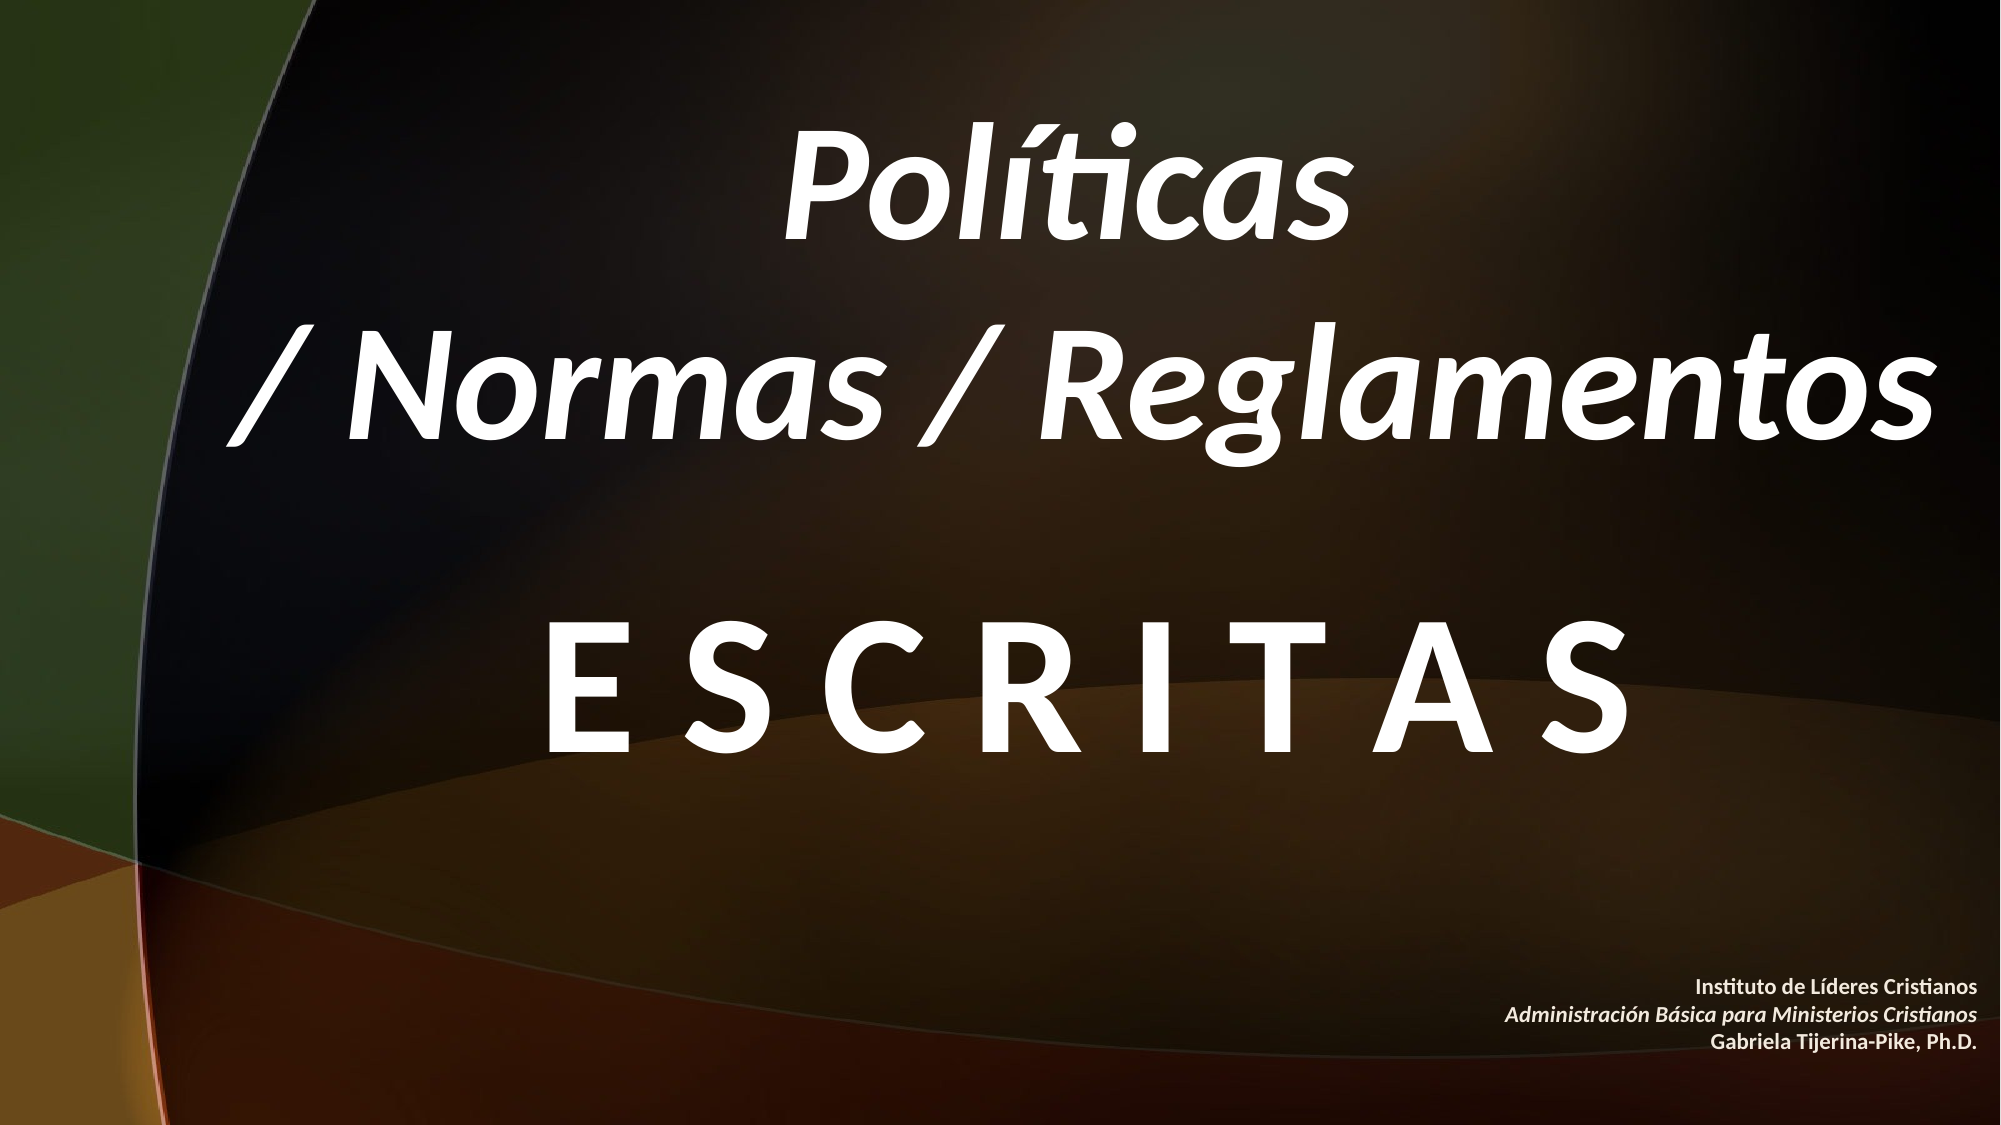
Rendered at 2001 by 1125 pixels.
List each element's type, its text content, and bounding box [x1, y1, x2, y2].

text_box Instituto de Líderes Cristianos Administración Básica para Ministerios Cristianos Gabriela Tijerina-Pike, Ph.D. [368, 904, 1993, 1122]
picture [0, 0, 2001, 1125]
text_box Políticas / Normas / Reglamentos E S C R I T A S [206, 65, 1967, 801]
